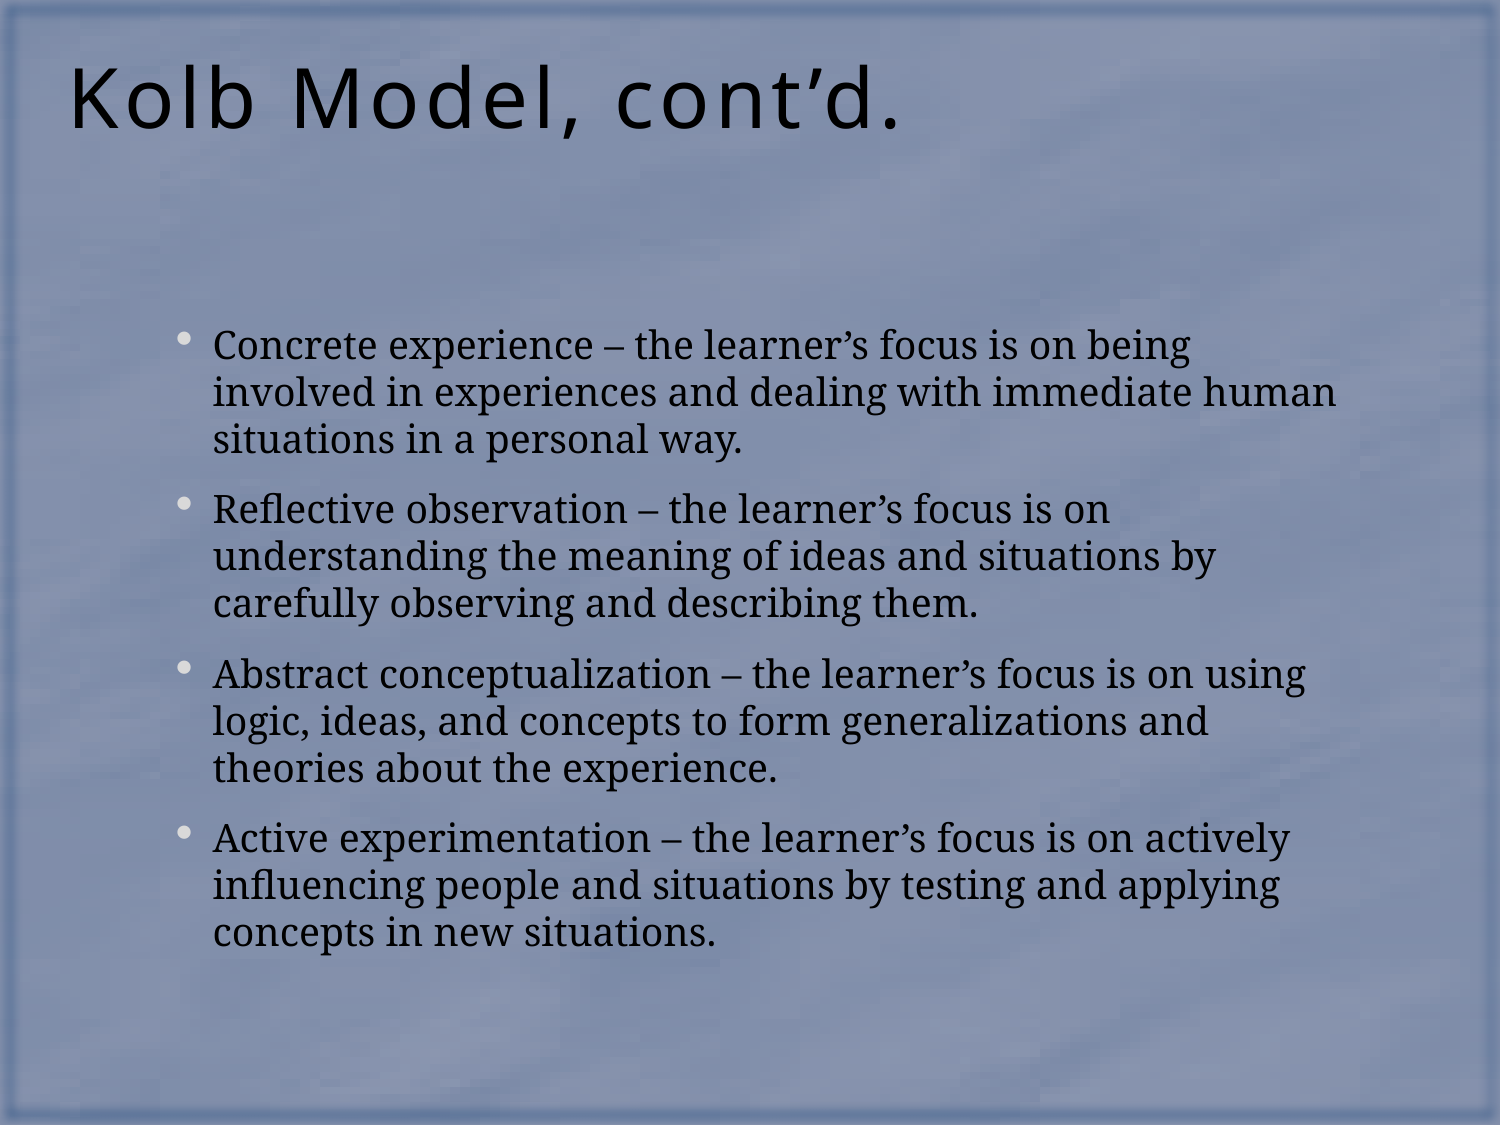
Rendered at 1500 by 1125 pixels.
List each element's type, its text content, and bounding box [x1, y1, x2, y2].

title Kolb Model, cont’d. [52, 37, 1448, 225]
list Concrete experience – the learner’s focus is on being involved in experiences and dealing with immediate human situations in a personal way. Reflective observation – the learner’s focus is on understanding the meaning of ideas and situations by carefully observing and describing them. Abstract conceptualization – the learner’s focus is on using logic, ideas, and concepts to form generalizations and theories about the experience. Active experimentation – the learner’s focus is on actively influencing people and situations by testing and applying concepts in new situations. [162, 312, 1363, 963]
